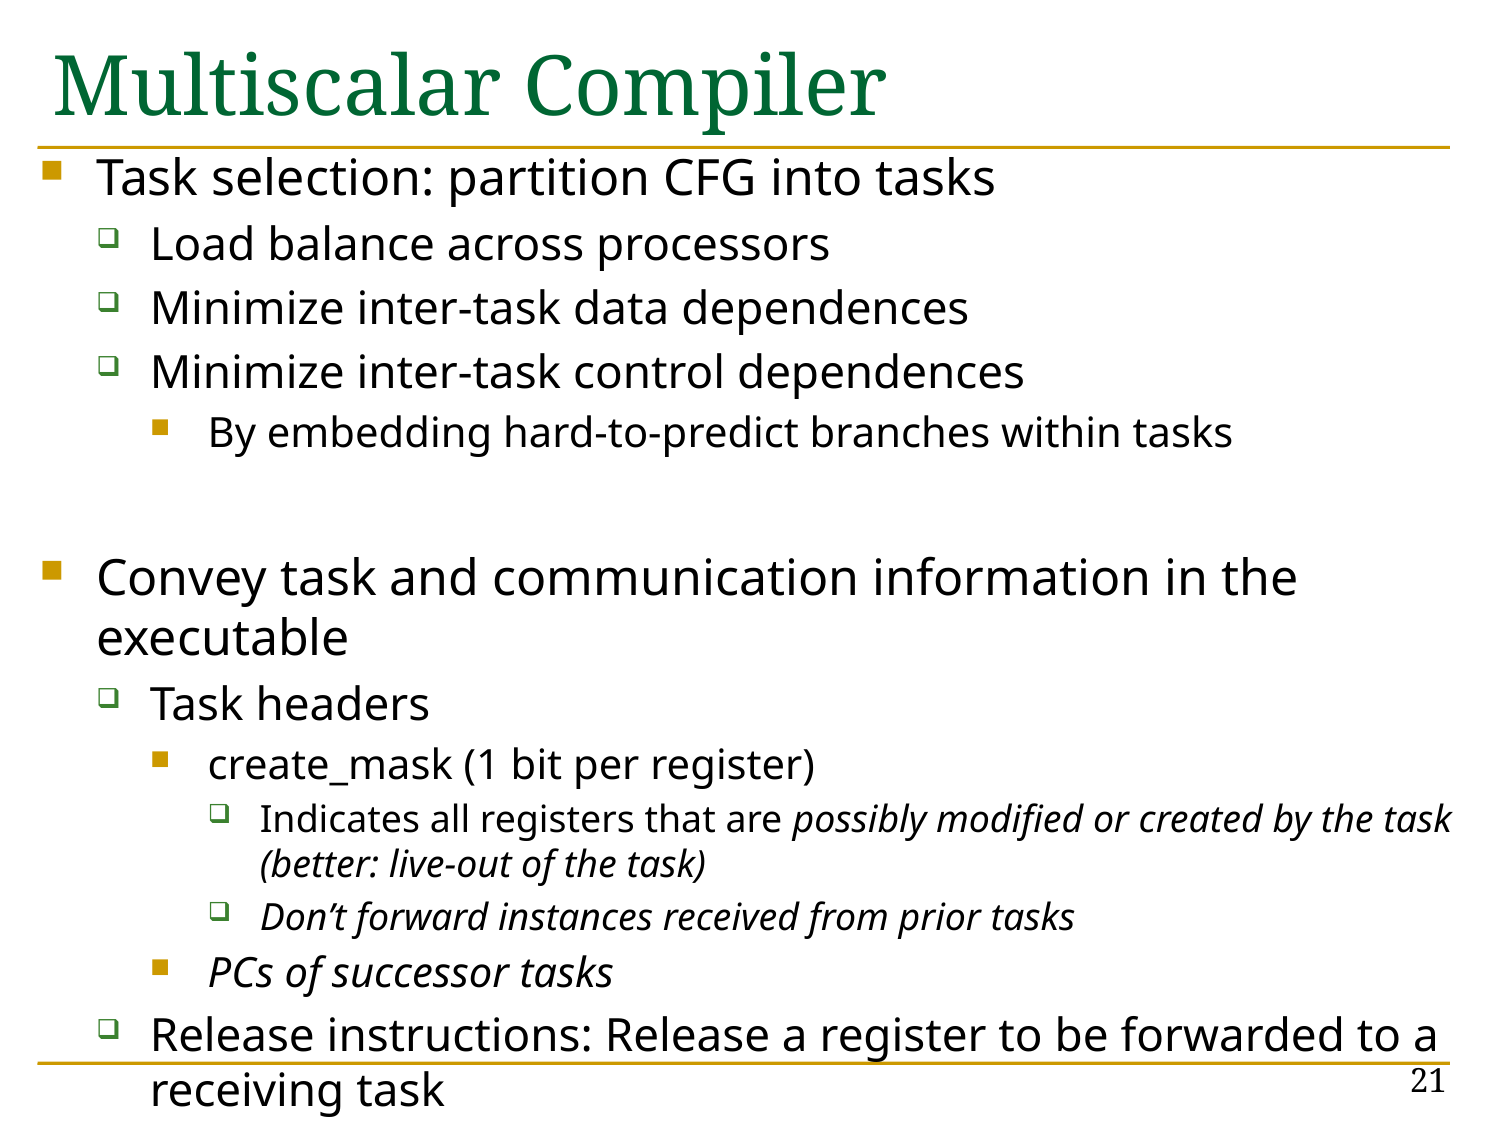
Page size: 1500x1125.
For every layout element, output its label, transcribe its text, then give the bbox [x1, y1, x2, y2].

slide_number 21 [1111, 1036, 1462, 1112]
list Task selection: partition CFG into tasks Load balance across processors Minimize inter-task data dependences Minimize inter-task control dependences By embedding hard-to-predict branches within tasks Convey task and communication information in the executable Task headers create_mask (1 bit per register) Indicates all registers that are possibly modified or created by the task (better: live-out of the task) Don’t forward instances received from prior tasks PCs of successor tasks Release instructions: Release a register to be forwarded to a receiving task [24, 137, 1488, 974]
title Multiscalar Compiler [37, 24, 1450, 137]
